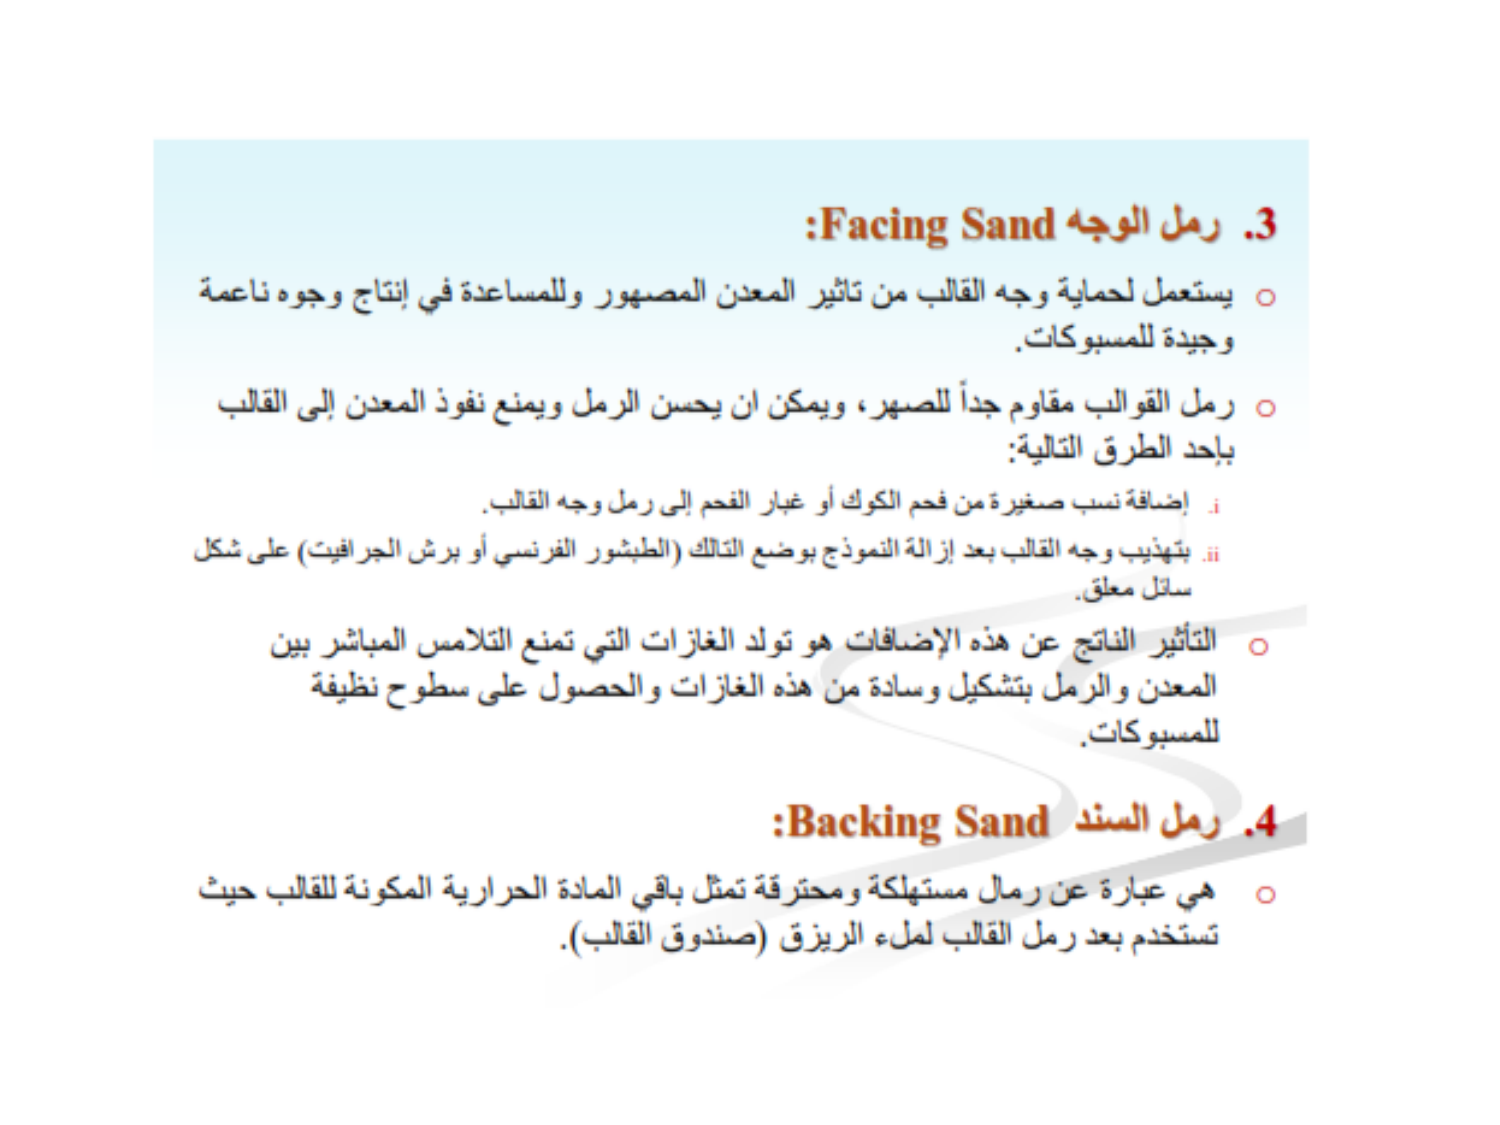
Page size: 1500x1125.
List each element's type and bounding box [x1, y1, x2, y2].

picture [135, 102, 1329, 1051]
